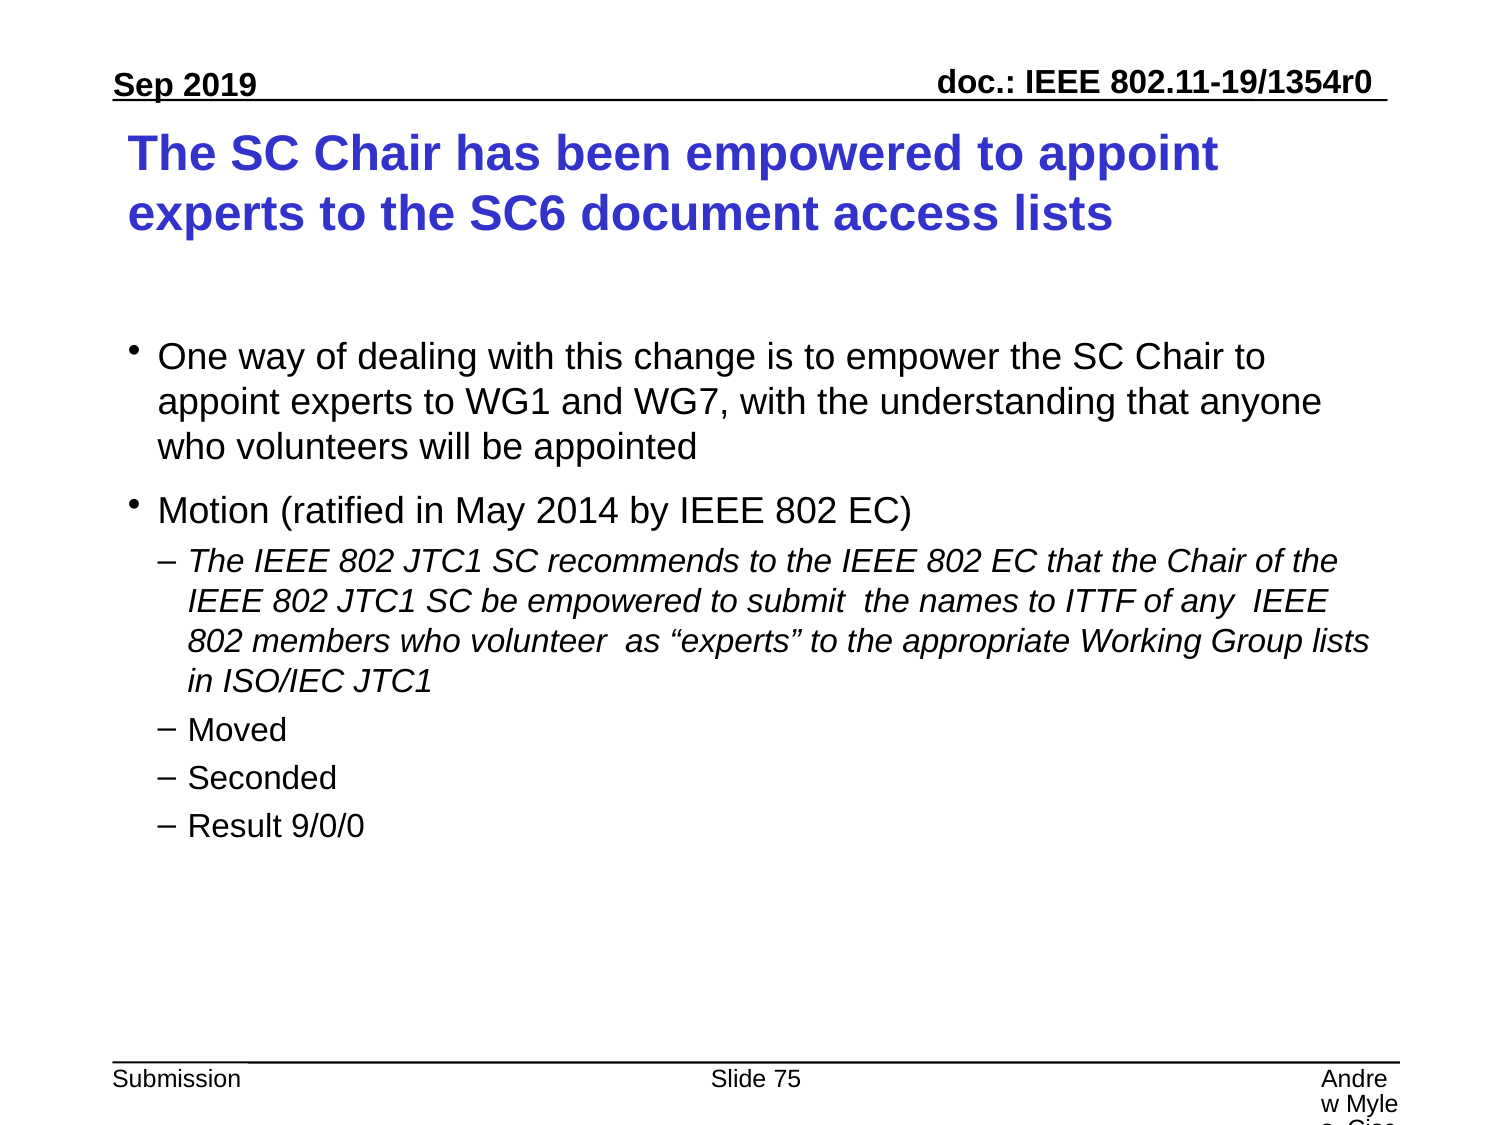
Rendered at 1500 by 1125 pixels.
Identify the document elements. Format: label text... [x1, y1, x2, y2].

slide_number Slide 75 [709, 1061, 803, 1093]
footer Andrew Myles, Cisco [1320, 1061, 1402, 1093]
title The SC Chair has been empowered to appoint experts to the SC6 document access lists [112, 112, 1388, 288]
list One way of dealing with this change is to empower the SC Chair to appoint experts to WG1 and WG7, with the understanding that anyone who volunteers will be appointed Motion (ratified in May 2014 by IEEE 802 EC) The IEEE 802 JTC1 SC recommends to the IEEE 802 EC that the Chair of the IEEE 802 JTC1 SC be empowered to submit the names to ITTF of any IEEE 802 members who volunteer as “experts” to the appropriate Working Group lists in ISO/IEC JTC1 Moved Seconded Result 9/0/0 [112, 324, 1388, 1000]
